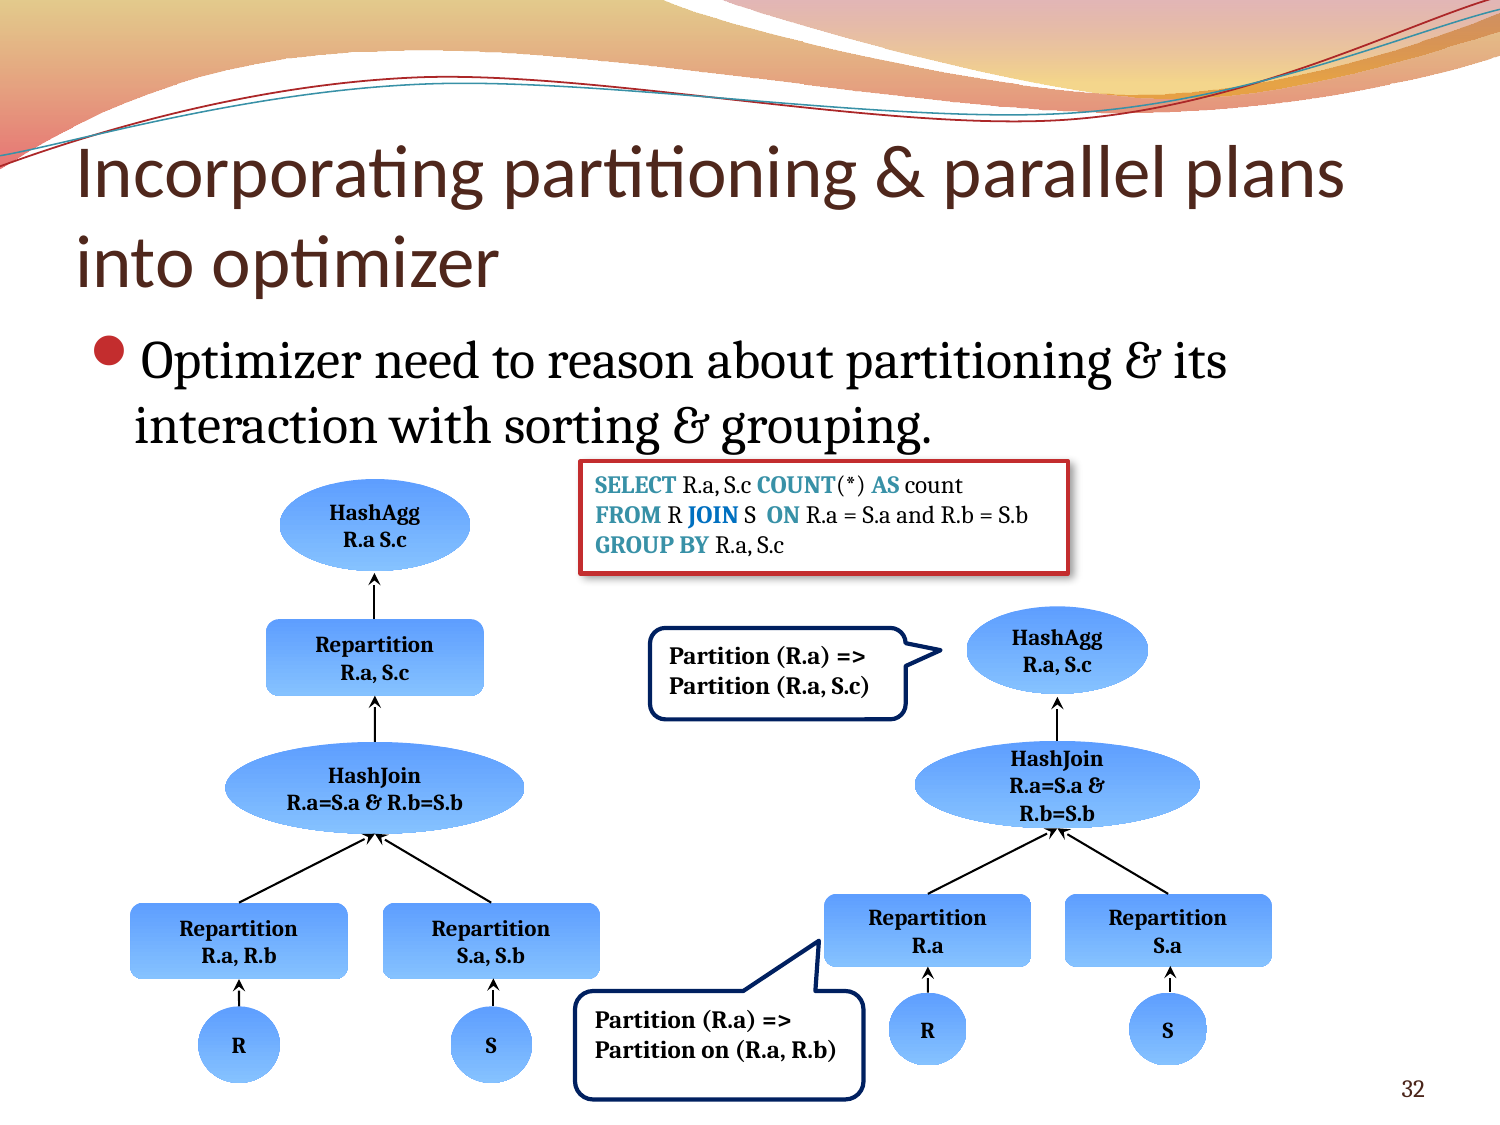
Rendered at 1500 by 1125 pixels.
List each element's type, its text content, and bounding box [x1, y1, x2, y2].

text_box 10 [818, 988, 866, 1078]
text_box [130, 478, 601, 1084]
slide_number 32 [1299, 1042, 1425, 1103]
text_box SELECT R.a, S.c COUNT(*) AS count FROM R JOIN S ON R.a = S.a and R.b = S.b GROUP BY R.a, S.c [578, 459, 1070, 576]
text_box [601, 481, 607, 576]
list Optimizer need to reason about partitioning & its interaction with sorting & grouping. [75, 317, 1425, 488]
title Incorporating partitioning & parallel plans into optimizer [75, 115, 1425, 303]
text_box Partition (R.a) => Partition (R.a, S.c) [647, 625, 817, 722]
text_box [824, 606, 1273, 1066]
text_box Partition (R.a) => Partition on (R.a, R.b) [578, 939, 866, 1102]
text_box 10 [575, 988, 607, 1094]
